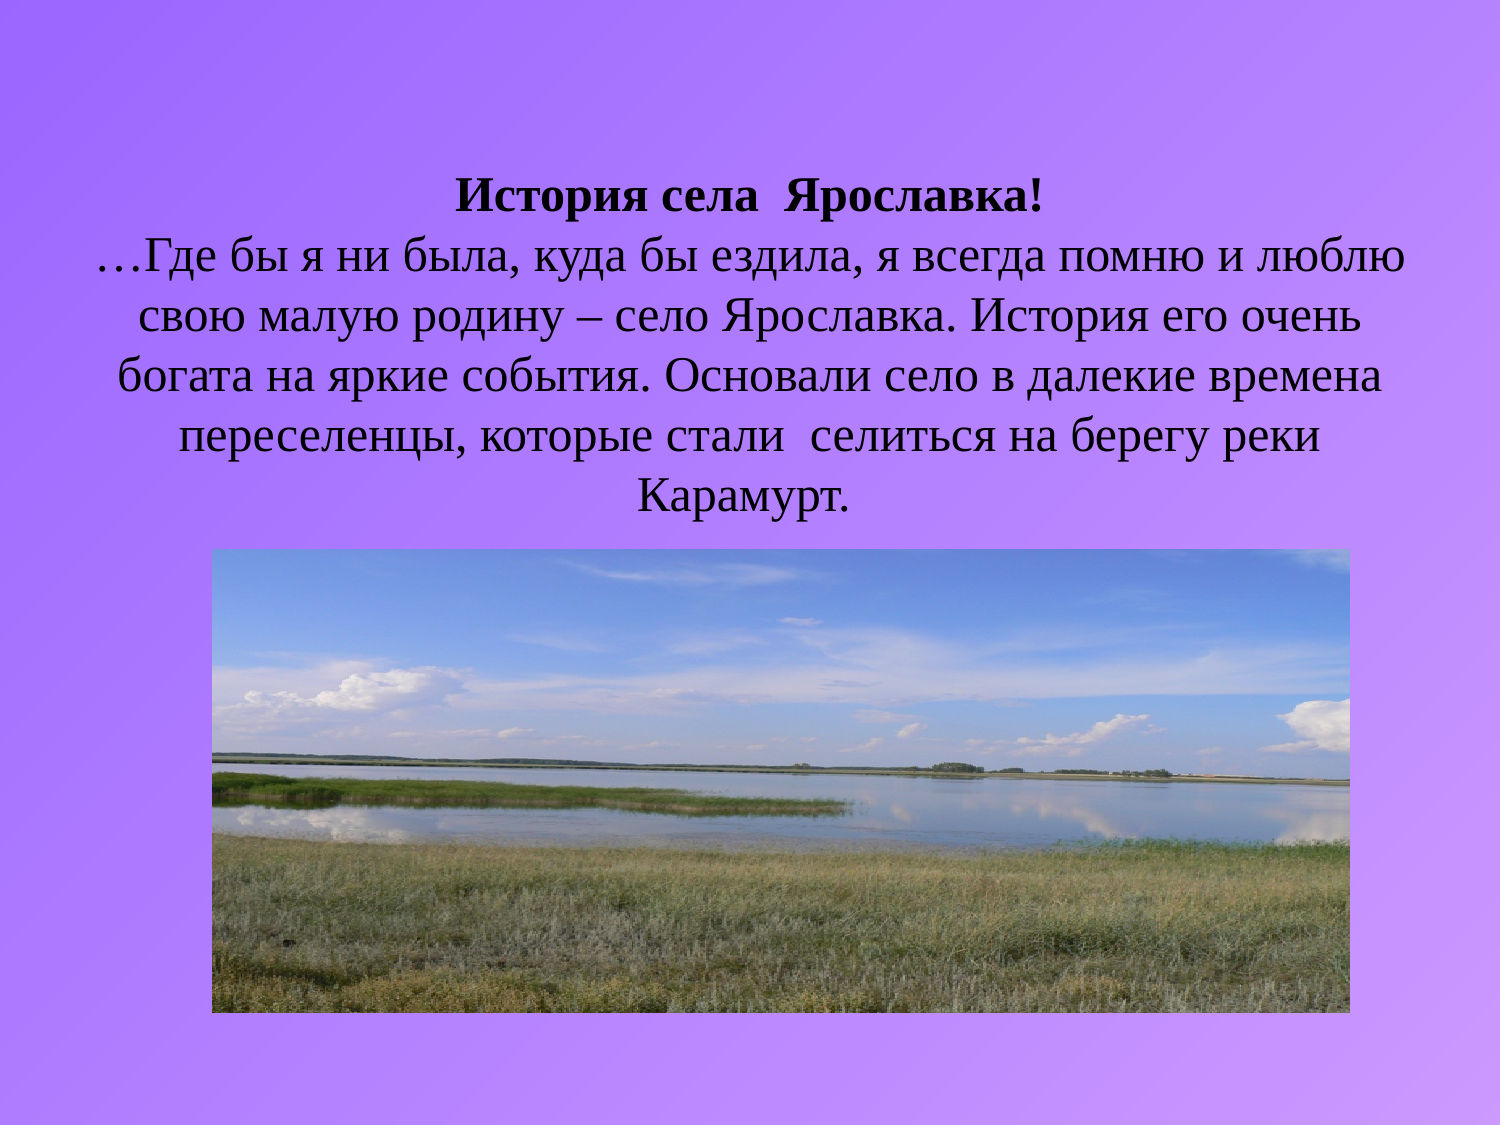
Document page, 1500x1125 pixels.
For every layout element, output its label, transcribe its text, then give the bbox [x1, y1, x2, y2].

picture [212, 549, 1351, 1013]
title История села Ярославка! …Где бы я ни была, куда бы ездила, я всегда помню и люблю свою малую родину – село Ярославка. История его очень богата на яркие события. Основали село в далекие времена переселенцы, которые стали селиться на берегу реки Карамурт. [75, 45, 1425, 938]
